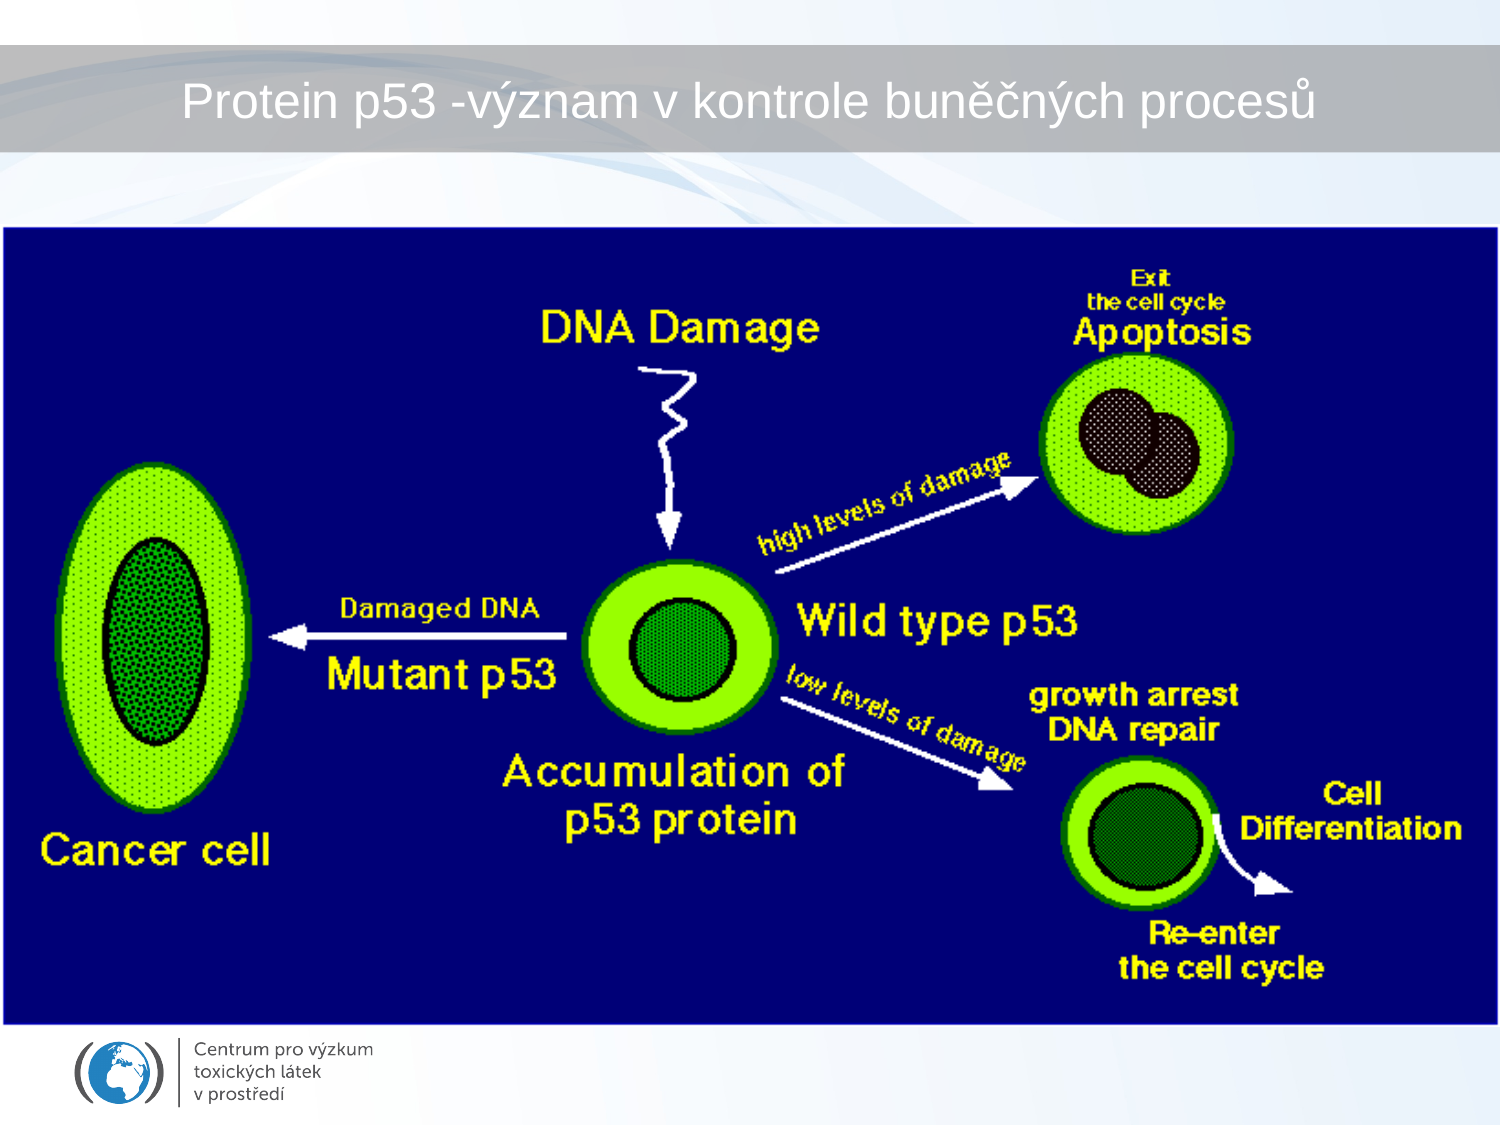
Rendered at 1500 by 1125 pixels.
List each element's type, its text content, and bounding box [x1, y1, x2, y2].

picture [0, 0, 1500, 45]
title Protein p53 -význam v kontrole buněčných procesů [0, 45, 1500, 153]
picture [0, 153, 1500, 1125]
